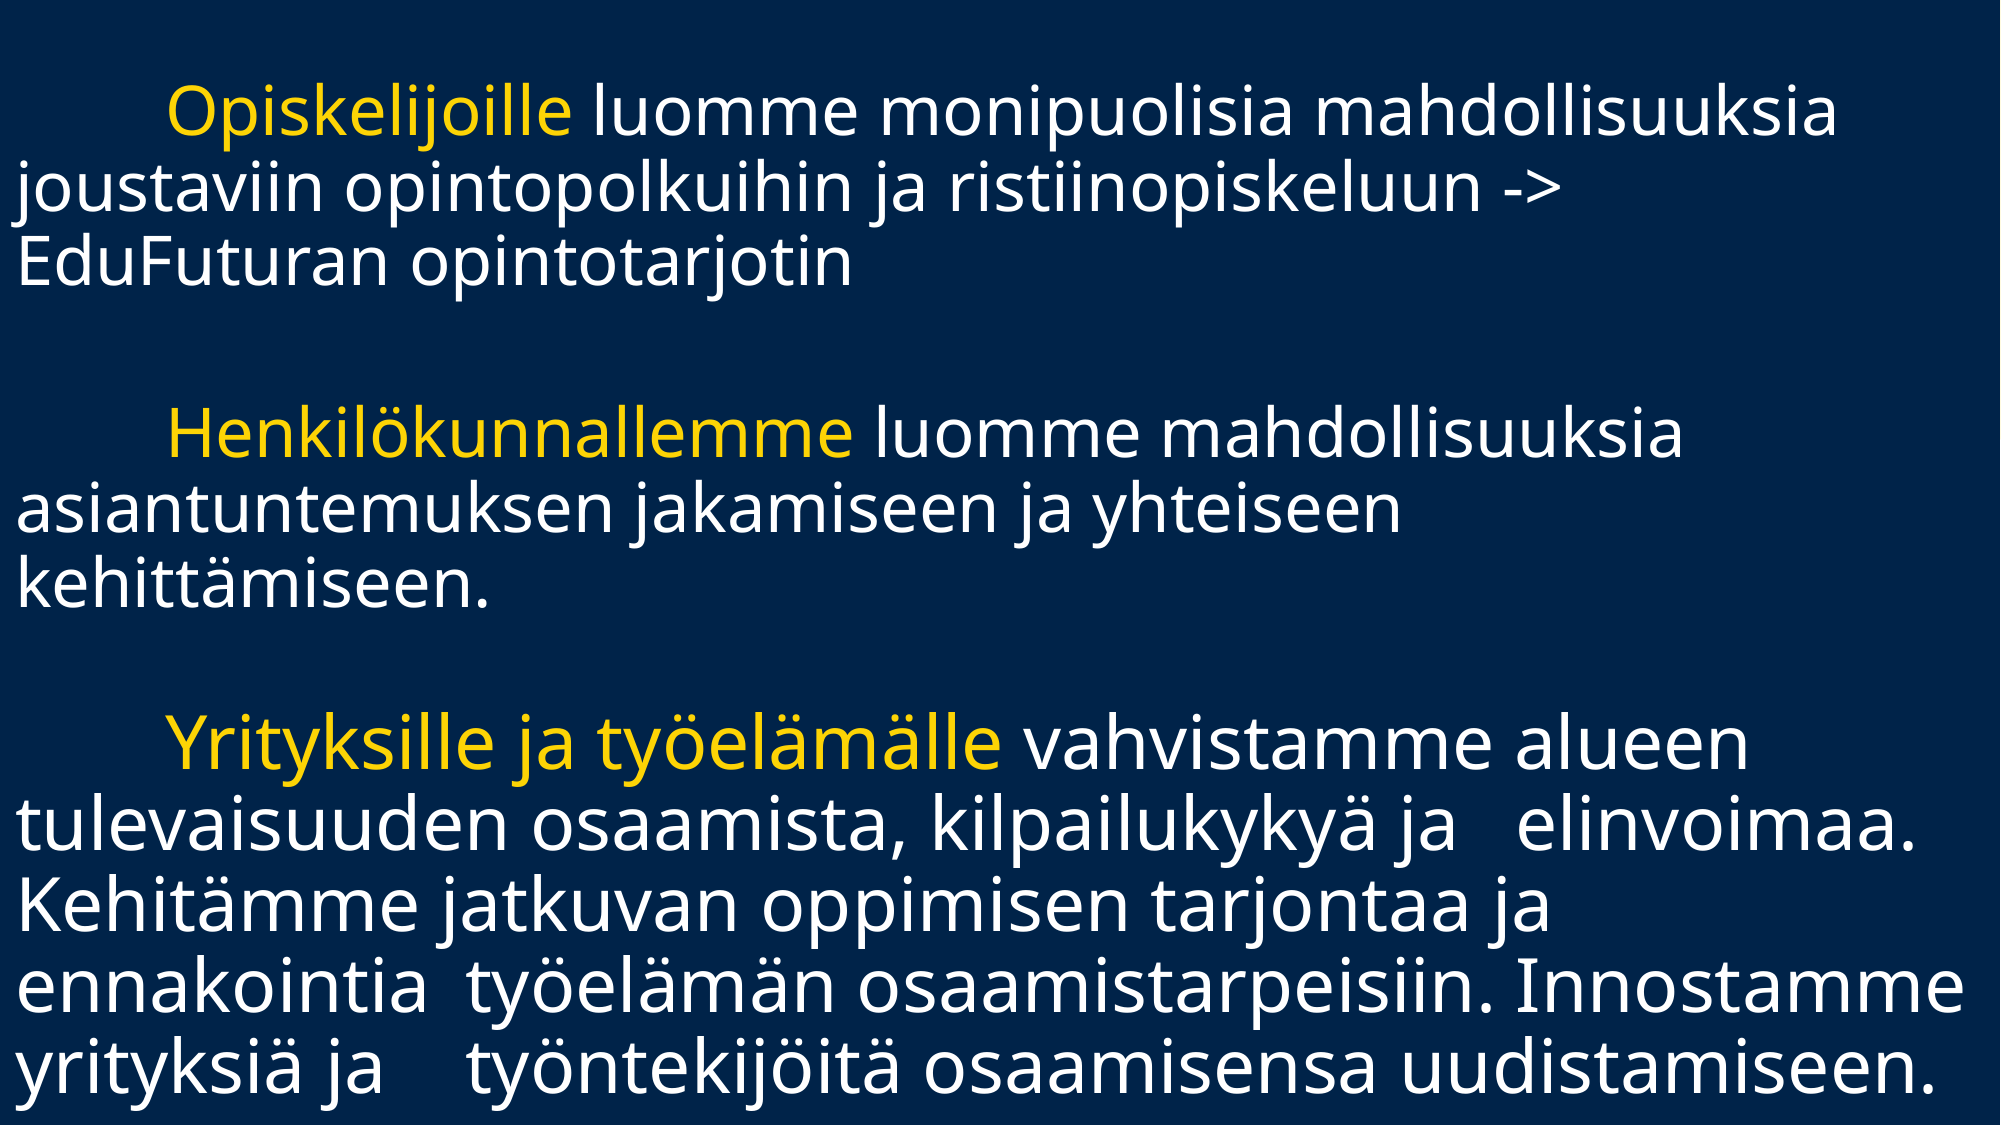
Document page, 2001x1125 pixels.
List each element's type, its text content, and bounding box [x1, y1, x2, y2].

text_box Yrityksille ja työelämälle vahvistamme alueen tulevaisuuden osaamista, kilpailukykyä ja elinvoimaa. Kehitämme jatkuvan oppimisen tarjontaa ja ennakointia työelämän osaamistarpeisiin. Innostamme yrityksiä ja työntekijöitä osaamisensa uudistamiseen. [0, 688, 2000, 1125]
text_box Henkilökunnallemme luomme mahdollisuuksia asiantuntemuksen jakamiseen ja yhteiseen kehittämiseen. [0, 317, 2000, 688]
text_box Opiskelijoille luomme monipuolisia mahdollisuuksia joustaviin opintopolkuihin ja ristiinopiskeluun -> EduFuturan opintotarjotin [0, 0, 2000, 317]
